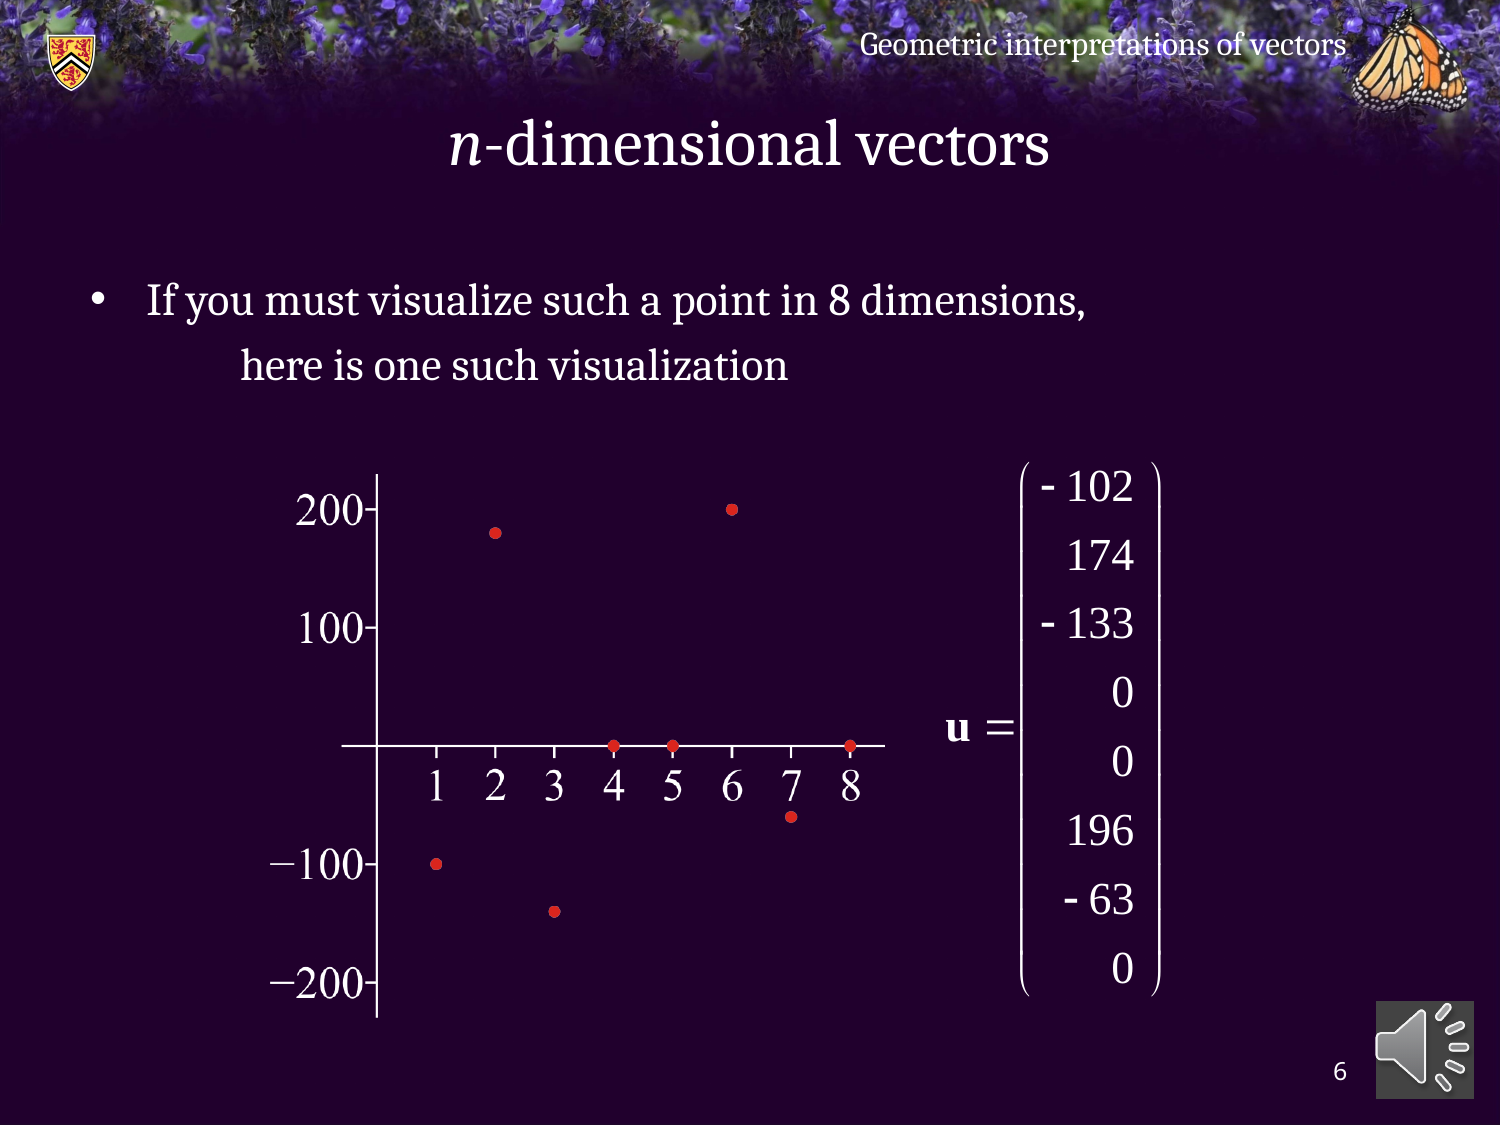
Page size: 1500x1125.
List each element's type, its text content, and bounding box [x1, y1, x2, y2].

title n-dimensional vectors [75, 45, 1425, 233]
footer Geometric interpretations of vectors [575, 12, 1363, 73]
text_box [942, 456, 1171, 1004]
picture [0, 0, 1500, 1125]
list If you must visualize such a point in 8 dimensions, here is one such visualization [75, 262, 1425, 1005]
slide_number 6 [1187, 1042, 1363, 1103]
